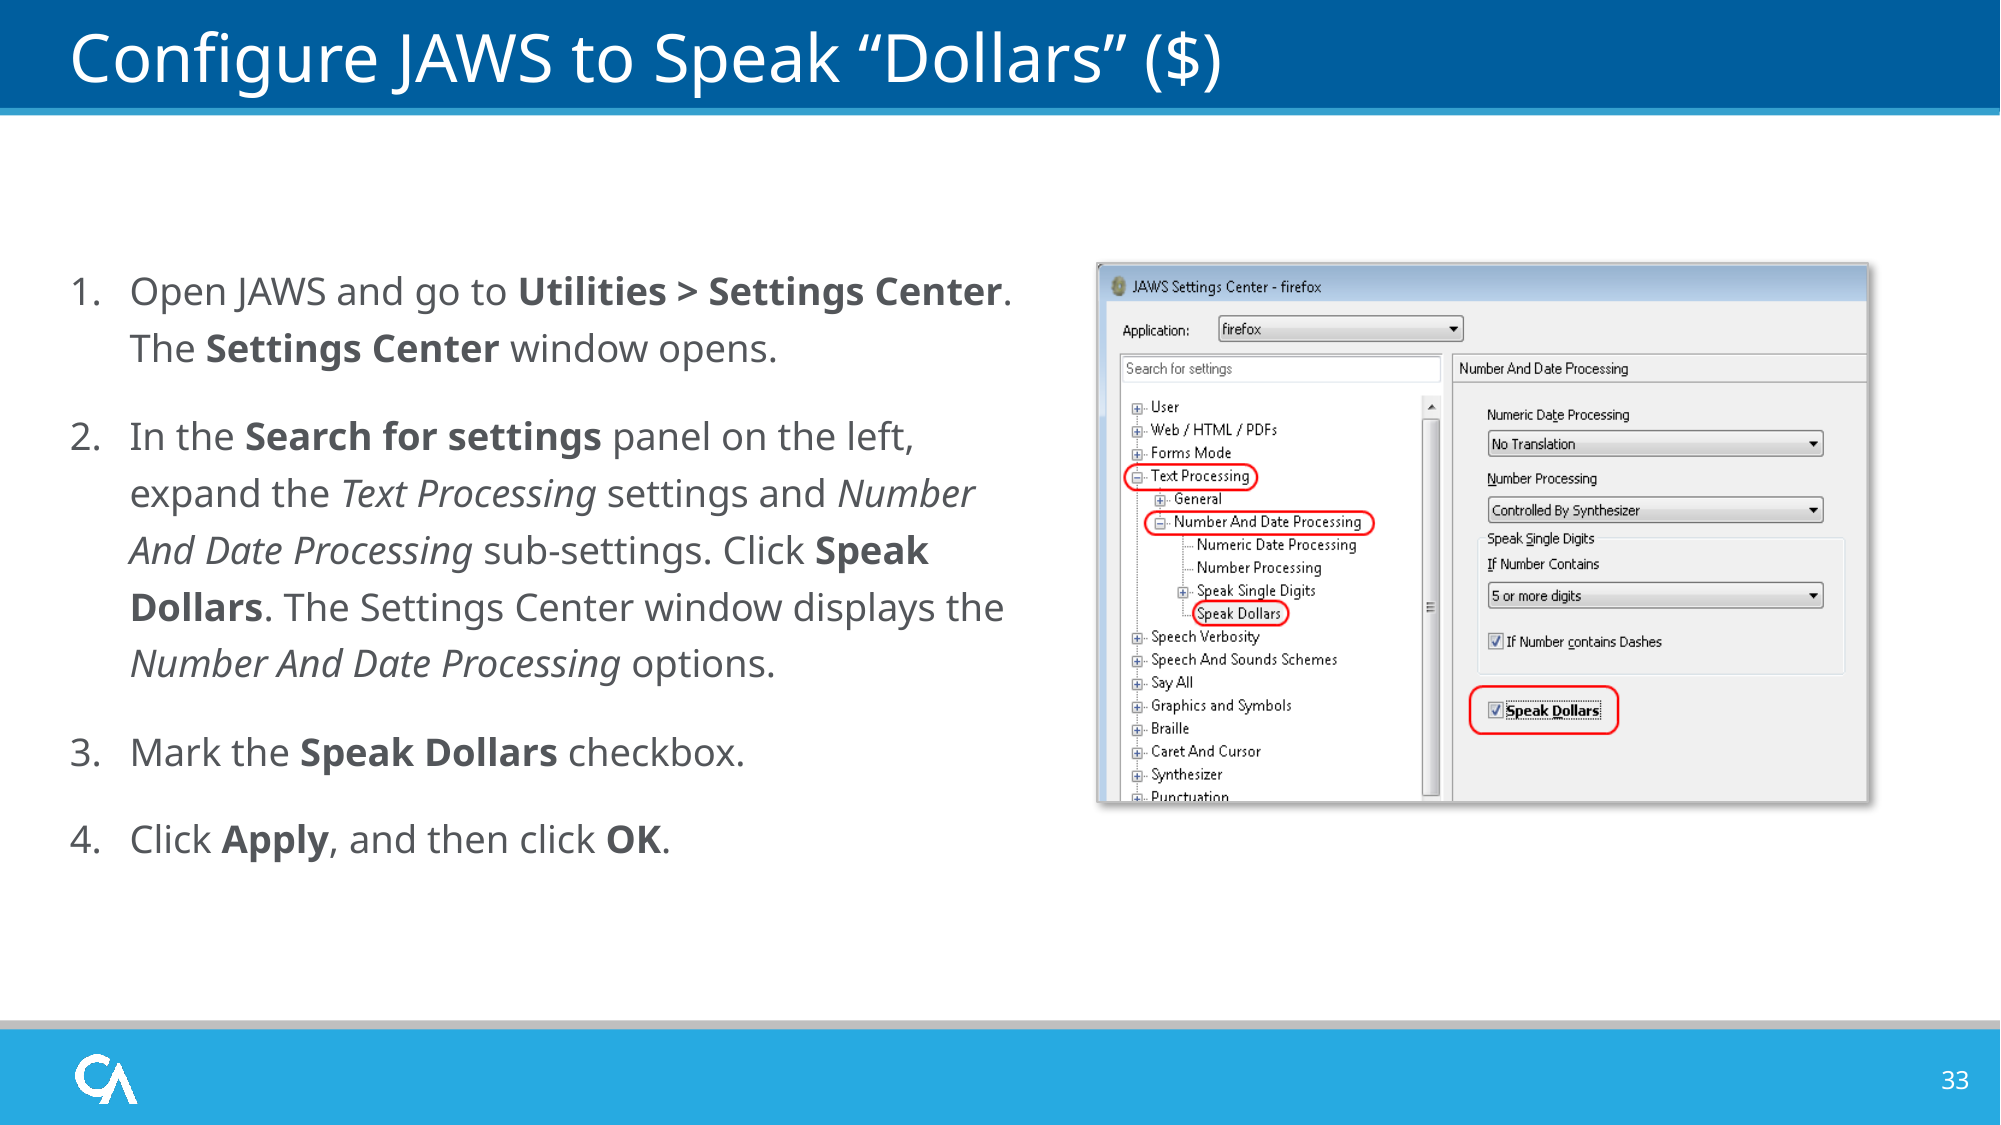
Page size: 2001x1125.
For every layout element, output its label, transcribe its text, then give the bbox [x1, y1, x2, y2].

title Configure JAWS to Speak “Dollars” ($) [69, 10, 1878, 96]
list Open JAWS and go to Utilities > Settings Center. The Settings Center window opens. In the Search for settings panel on the left, expand the Text Processing settings and Number And Date Processing sub-settings. Click Speak Dollars. The Settings Center window displays the Number And Date Processing options. Mark the Speak Dollars checkbox. Click Apply, and then click OK. [69, 256, 1014, 869]
text_box 33 [1899, 1057, 1985, 1111]
picture [75, 1054, 138, 1104]
picture [1097, 263, 1867, 802]
